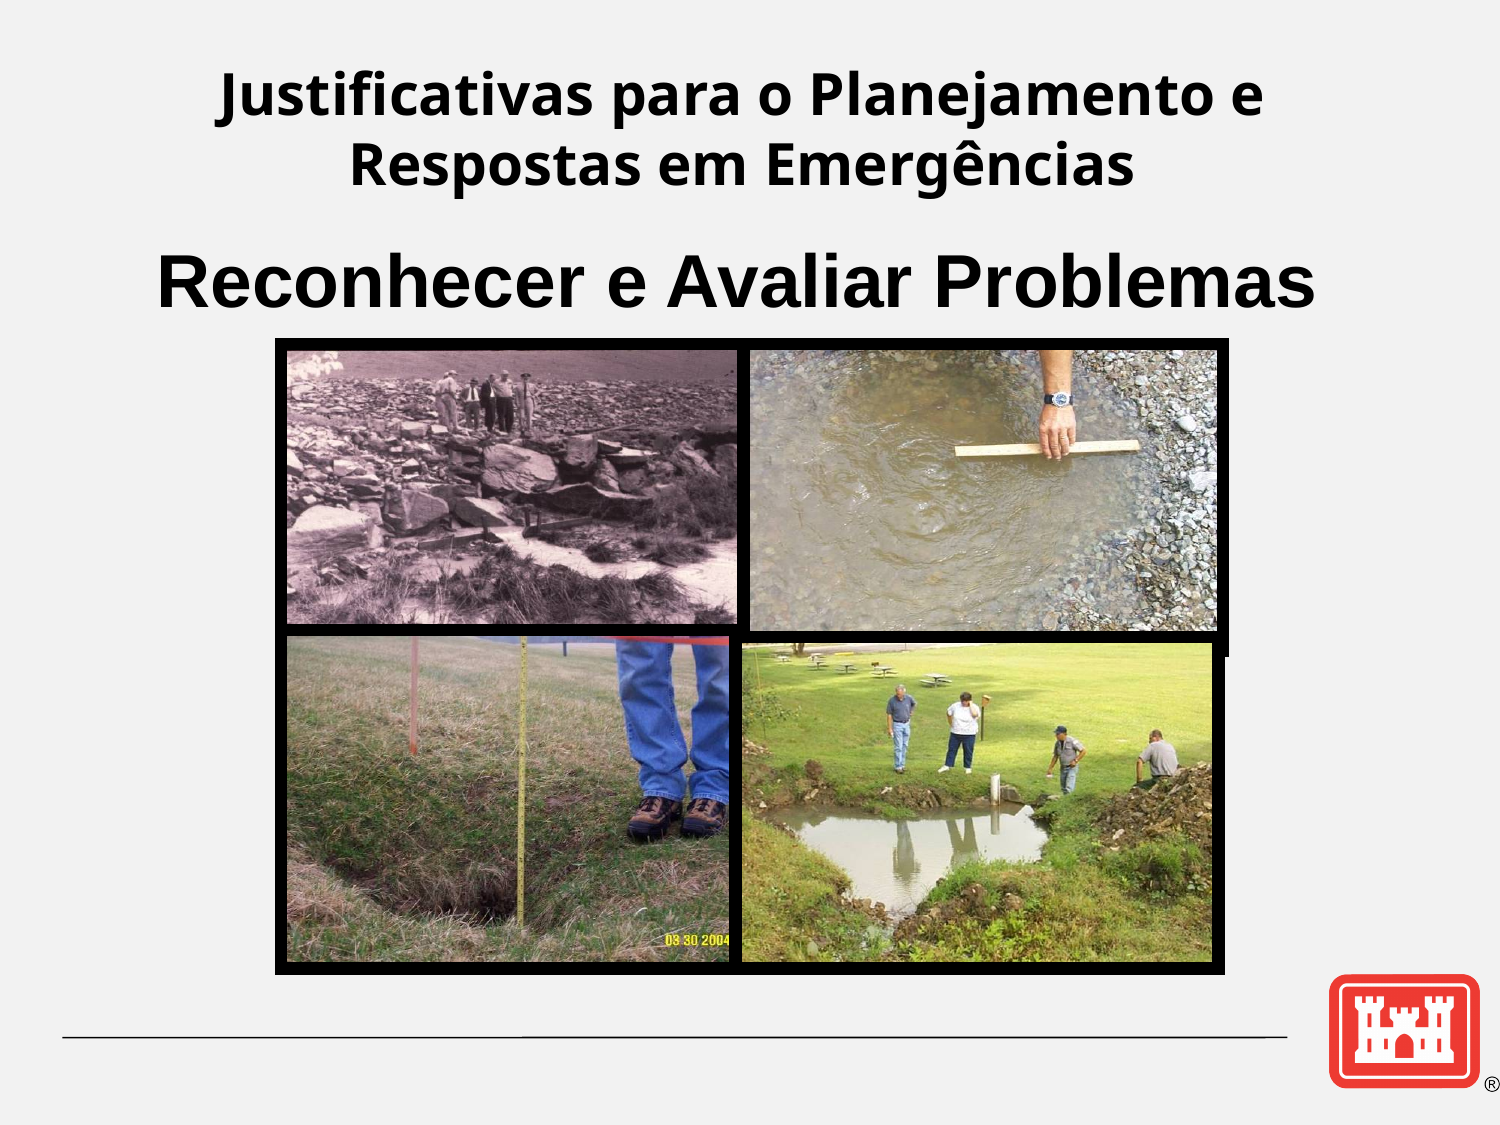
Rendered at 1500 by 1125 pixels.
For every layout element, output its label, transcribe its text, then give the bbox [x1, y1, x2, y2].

picture [1329, 974, 1500, 1092]
text_box Justificativas para o Planejamento e Respostas em Emergências [99, 50, 1385, 275]
text_box Reconhecer e Avaliar Problemas [99, 224, 1388, 330]
picture [287, 349, 1217, 963]
